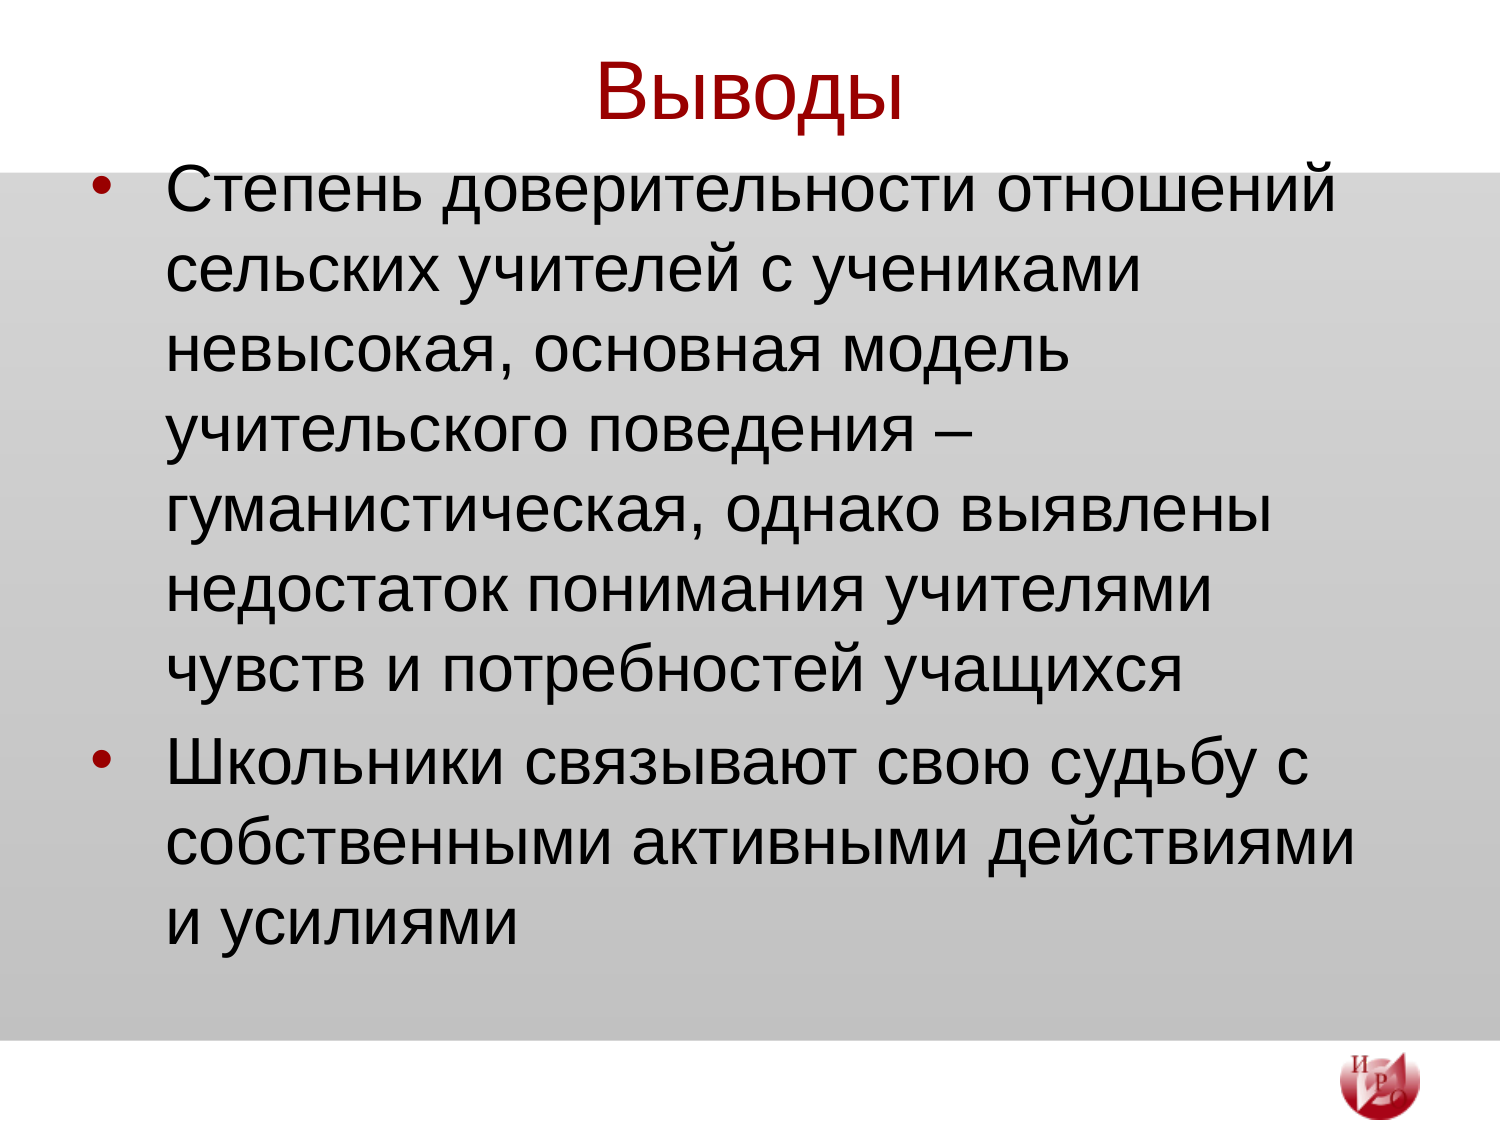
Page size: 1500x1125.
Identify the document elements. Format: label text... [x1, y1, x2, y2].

picture [1340, 1040, 1420, 1120]
title Выводы [0, 0, 1500, 173]
list Степень доверительности отношений сельских учителей с учениками невысокая, основная модель учительского поведения –гуманистическая, однако выявлены недостаток понимания учителями чувств и потребностей учащихся Школьники связывают свою судьбу с собственными активными действиями и усилиями [74, 136, 1426, 1006]
